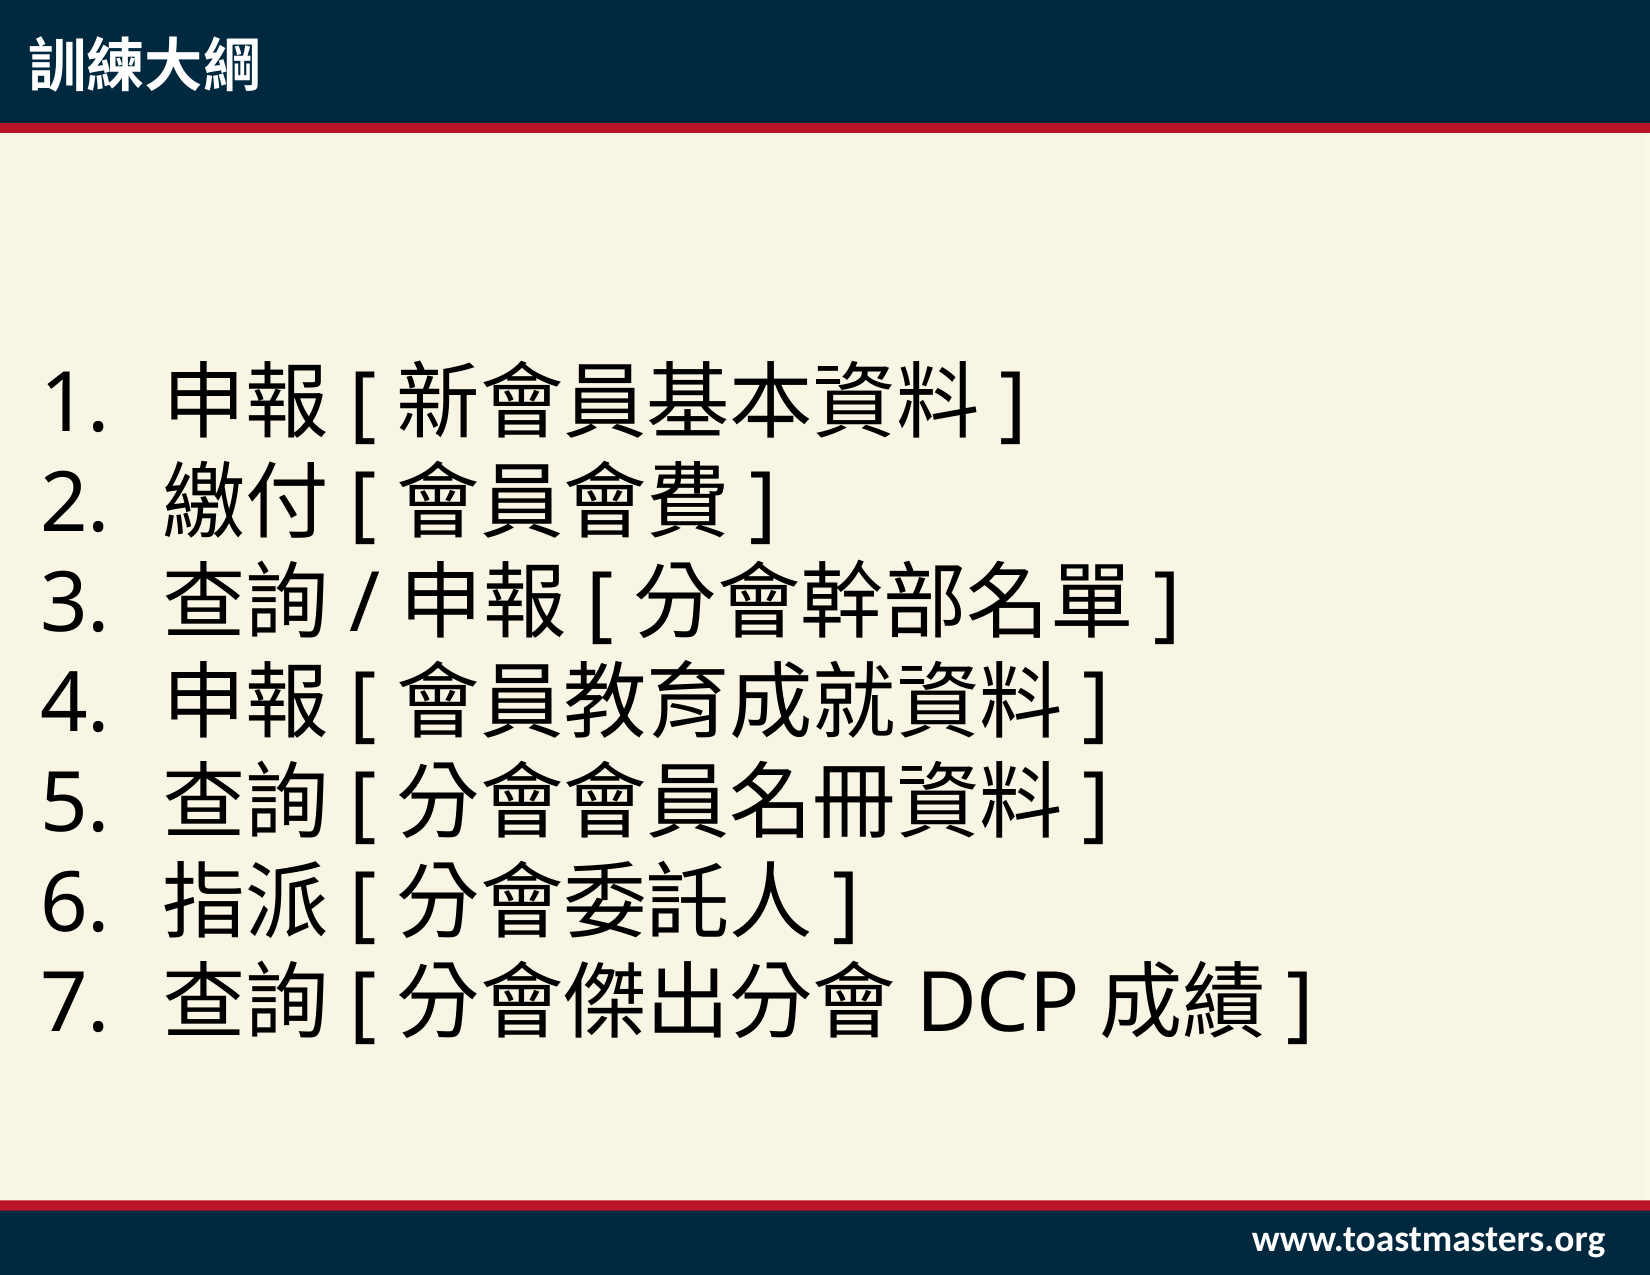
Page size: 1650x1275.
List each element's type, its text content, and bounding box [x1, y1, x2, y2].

text_box [0, 0, 1650, 121]
text_box 訓練大綱 [13, 20, 1586, 106]
text_box [0, 1198, 1650, 1213]
text_box [0, 121, 1650, 135]
text_box 申報[新會員基本資料] 繳付[會員會費] 查詢/申報[分會幹部名單] 申報[會員教育成就資料] 查詢[分會會員名冊資料] 指派[分會委託人] 查詢[分會傑出分會DCP成績] [26, 340, 1650, 1056]
text_box [0, 1213, 1650, 1275]
text_box [0, 135, 1650, 1198]
text_box www.toastmasters.org [1003, 1205, 1650, 1268]
